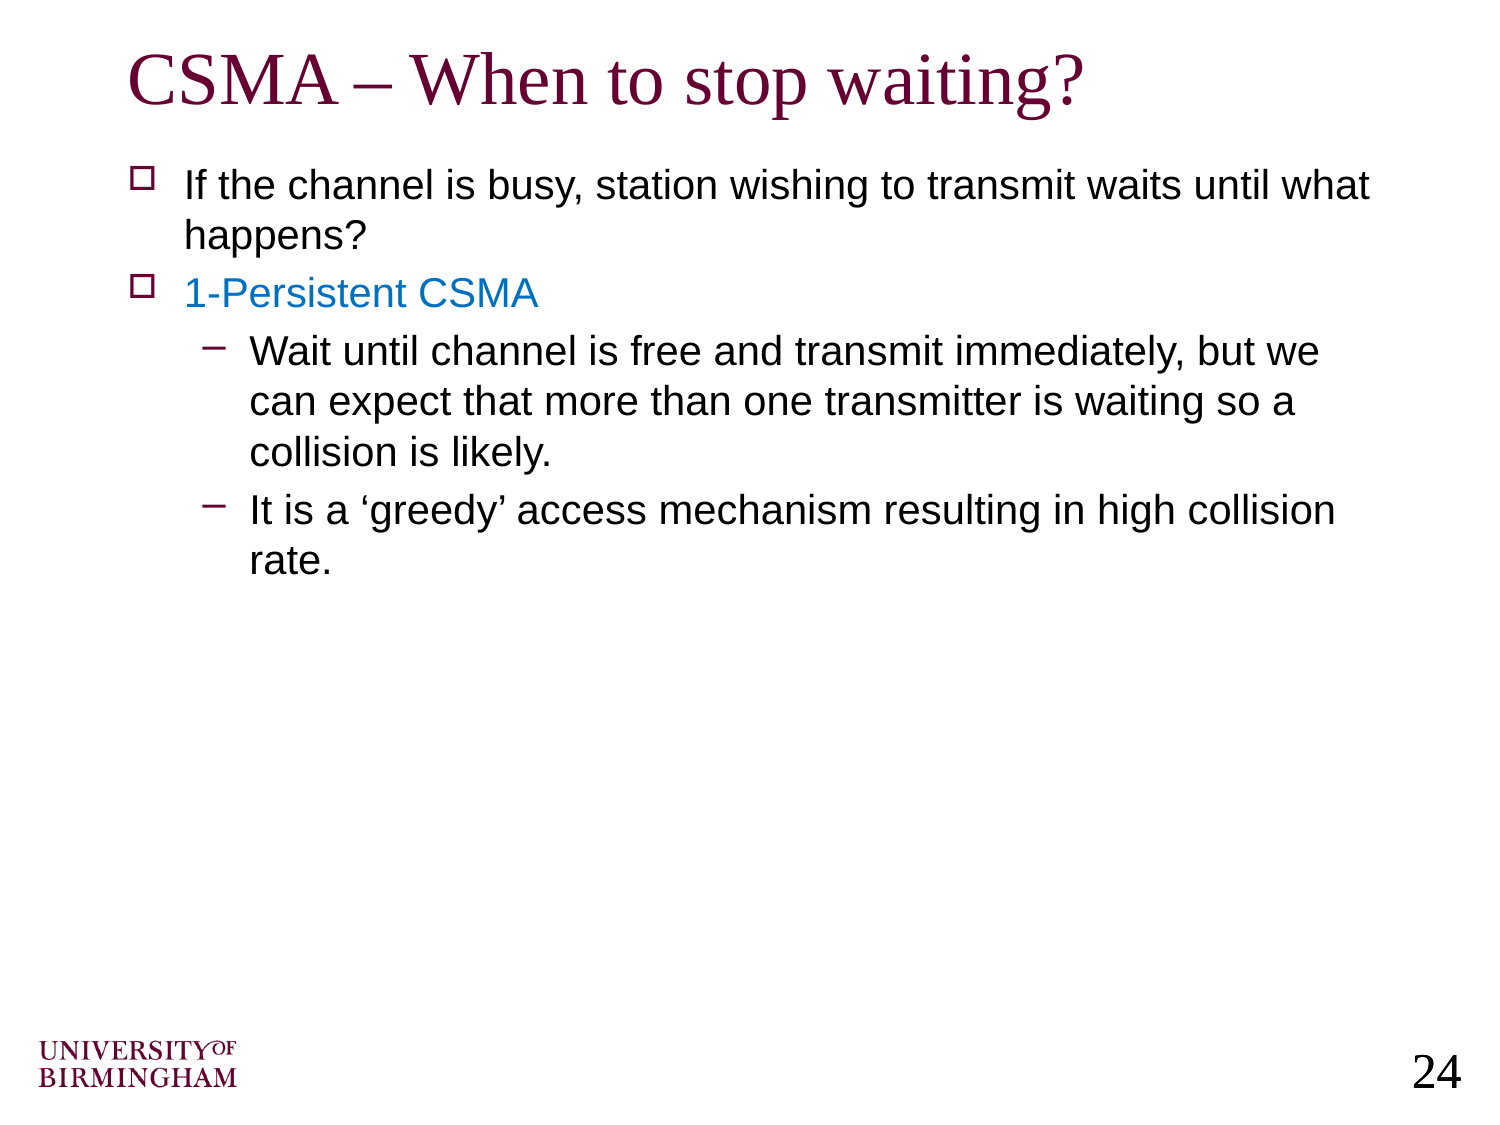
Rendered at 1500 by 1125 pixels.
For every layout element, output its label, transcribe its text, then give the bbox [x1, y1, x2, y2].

list If the channel is busy, station wishing to transmit waits until what happens? 1-Persistent CSMA Wait until channel is free and transmit immediately, but we can expect that more than one transmitter is waiting so a collision is likely. It is a ‘greedy’ access mechanism resulting in high collision rate. [112, 149, 1401, 1001]
title CSMA – When to stop waiting? [112, 0, 1388, 149]
picture [0, 1002, 275, 1125]
